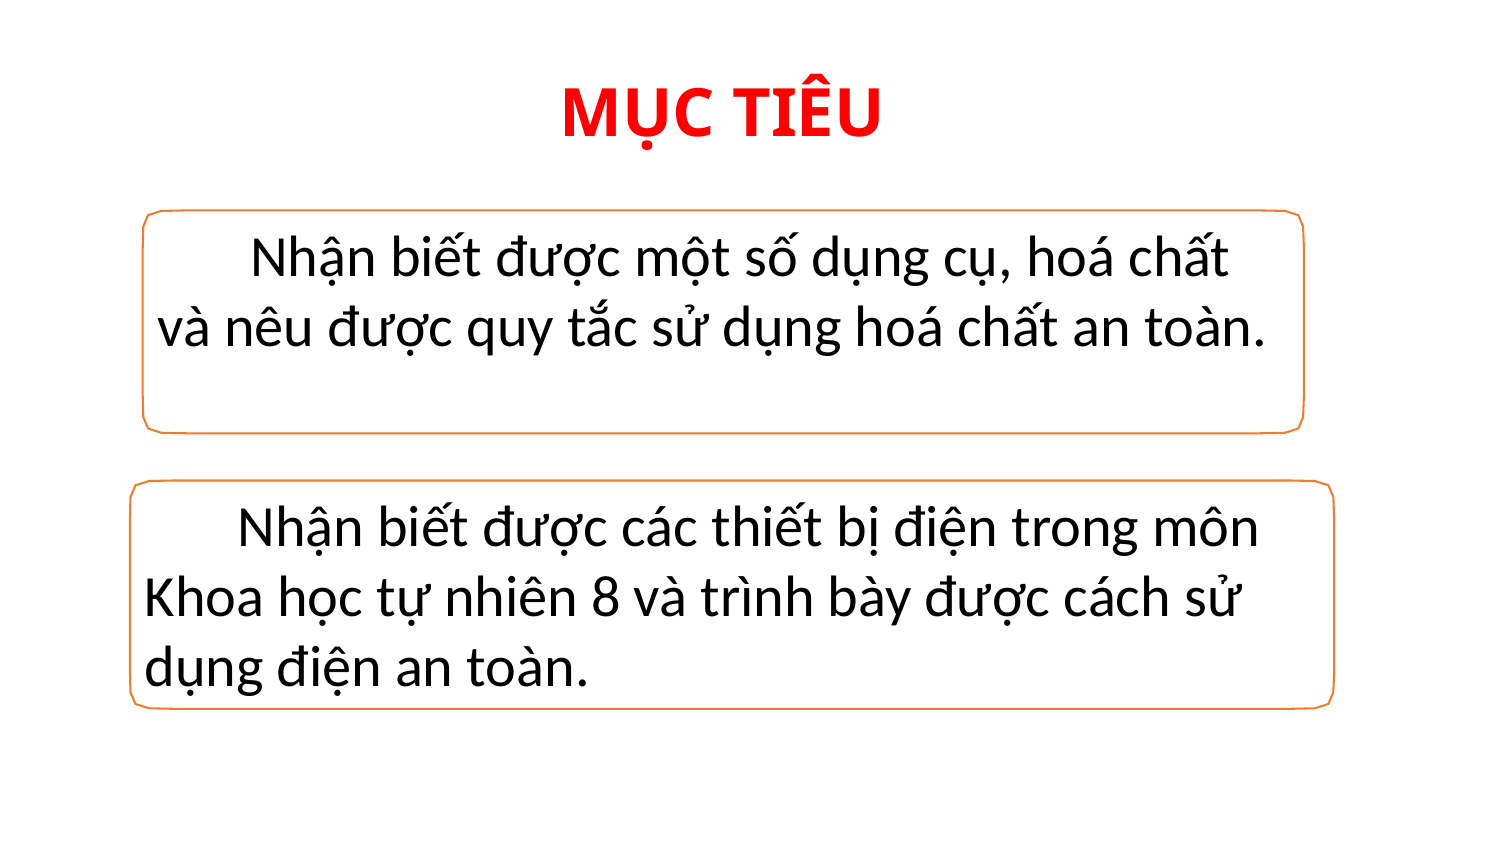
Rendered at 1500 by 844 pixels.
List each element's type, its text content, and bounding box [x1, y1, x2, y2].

text_box Nhận biết được các thiết bị điện trong môn Khoa học tự nhiên 8 và trình bày được cách sử dụng điện an toàn. [128, 479, 1336, 710]
text_box Nhận biết được một số dụng cụ, hoá chất và nêu được quy tắc sử dụng hoá chất an toàn. [141, 209, 1305, 435]
title MỤC TIÊU [89, 67, 1355, 163]
